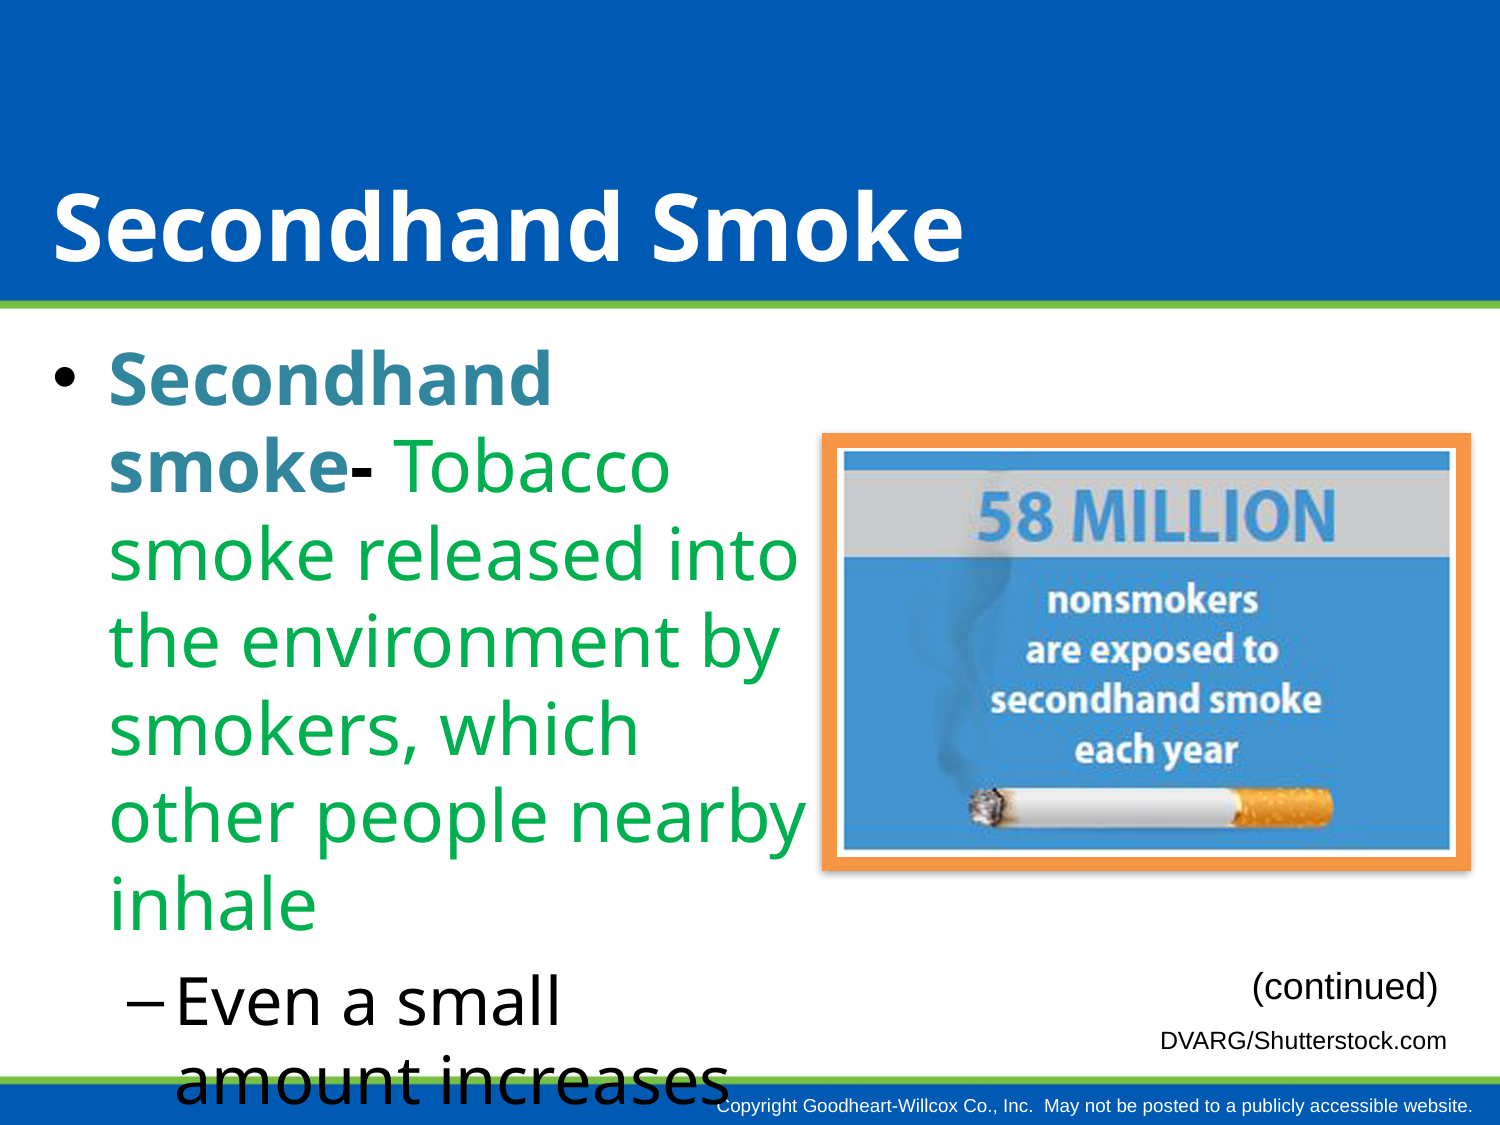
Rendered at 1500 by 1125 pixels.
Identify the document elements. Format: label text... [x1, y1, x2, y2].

list Secondhand smoke- Tobacco smoke released into the environment by smokers, which other people nearby inhale Even a small amount increases health risks [37, 324, 838, 1063]
text_box DVARG/Shutterstock.com [923, 1017, 1463, 1062]
picture [0, 0, 1500, 1125]
text_box (continued) [1236, 954, 1457, 1015]
title Secondhand Smoke [37, 39, 1463, 288]
